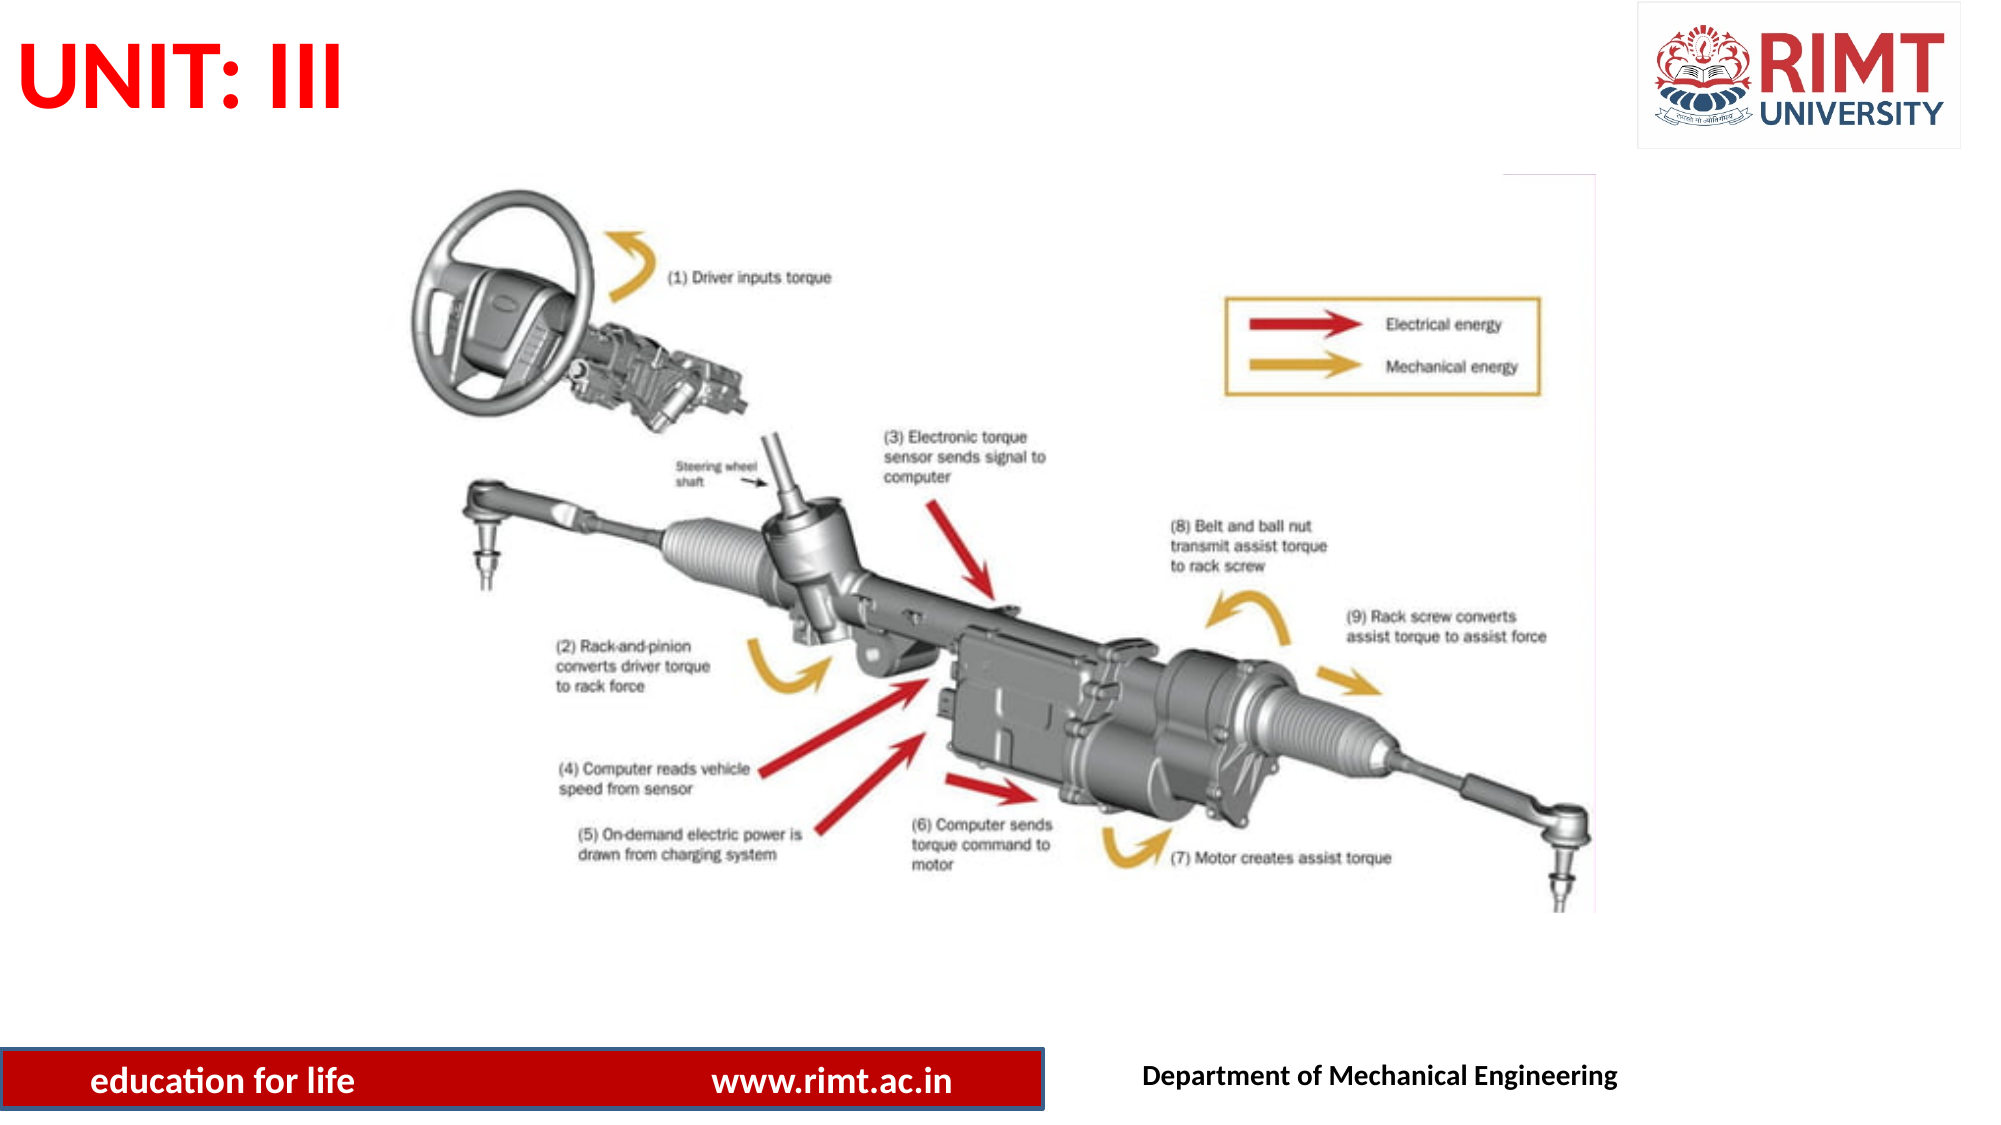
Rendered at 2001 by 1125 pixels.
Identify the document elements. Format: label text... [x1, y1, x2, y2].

picture [387, 174, 1596, 913]
text_box education for life www.rimt.ac.in [0, 1047, 1045, 1111]
text_box UNIT: III [0, 0, 363, 138]
text_box Department of Mechanical Engineering [1042, 1044, 1718, 1104]
picture [1637, 1, 1961, 149]
